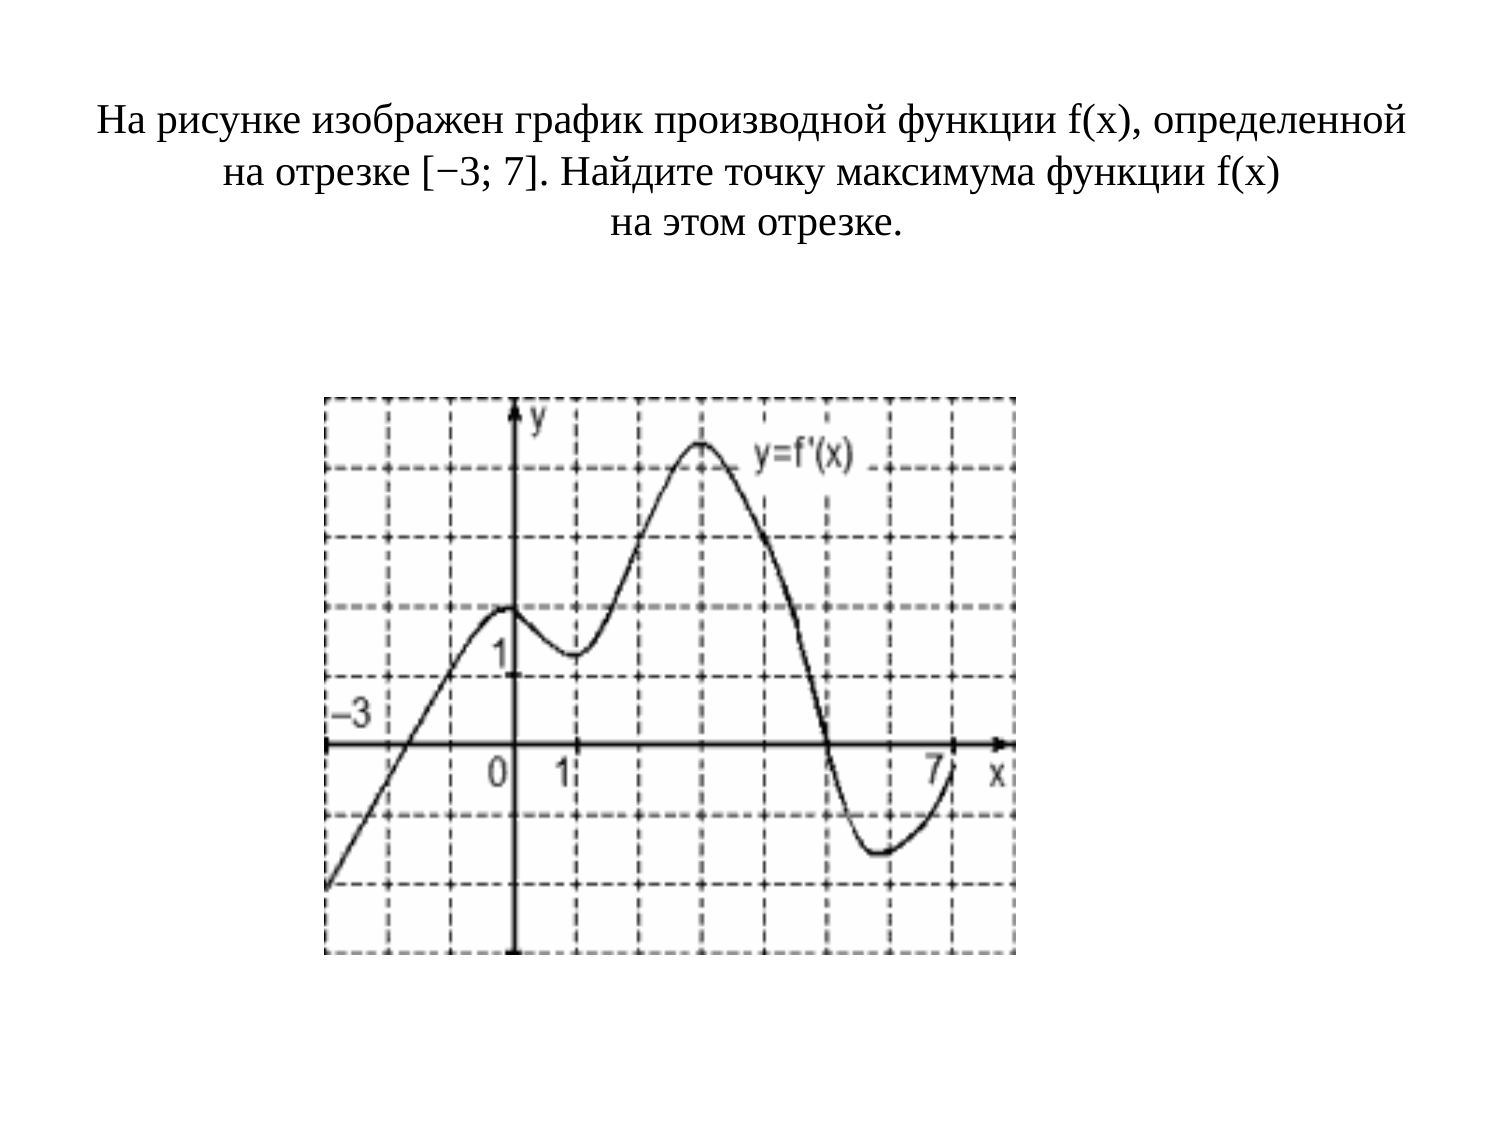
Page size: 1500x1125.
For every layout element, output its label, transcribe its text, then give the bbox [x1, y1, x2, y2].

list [324, 396, 1016, 955]
title На рисунке изображен график производной функции f(x), определенной на отрезке [−3; 7]. Найдите точку максимума функции f(x) на этом отрезке. [76, 78, 1427, 338]
